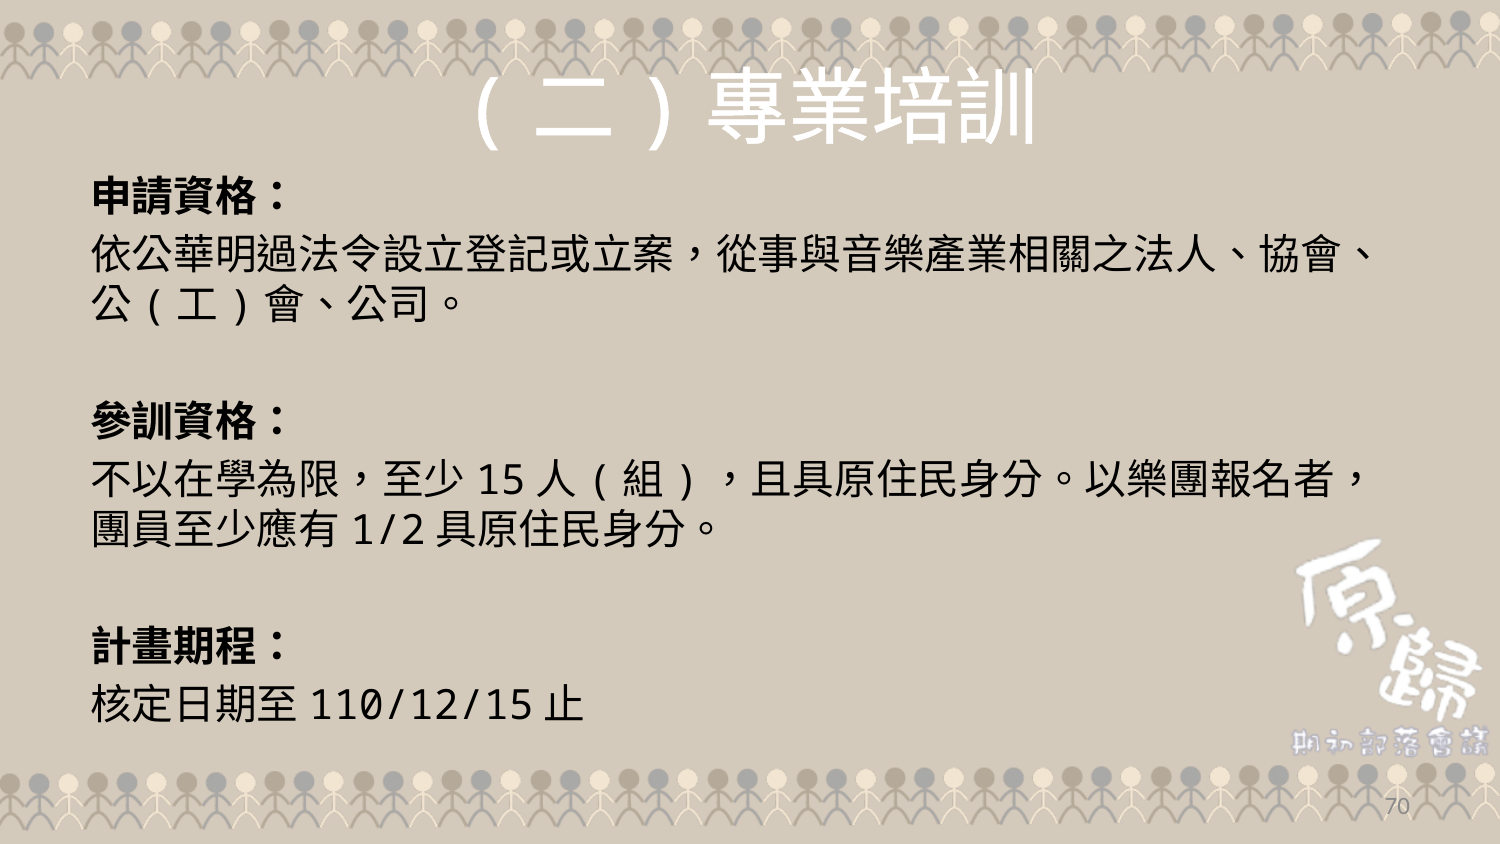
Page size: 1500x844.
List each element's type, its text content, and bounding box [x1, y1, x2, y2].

list 申請資格： 依公華明過法令設立登記或立案，從事與音樂產業相關之法人、協會、公(工)會、公司。 參訓資格： 不以在學為限，至少15人(組)，且具原住民身分。以樂團報名者，團員至少應有1/2具原住民身分。 計畫期程： 核定日期至110/12/15止 [75, 174, 1425, 765]
slide_number 70 [1074, 782, 1425, 827]
title (二)專業培訓 [75, 33, 1425, 174]
